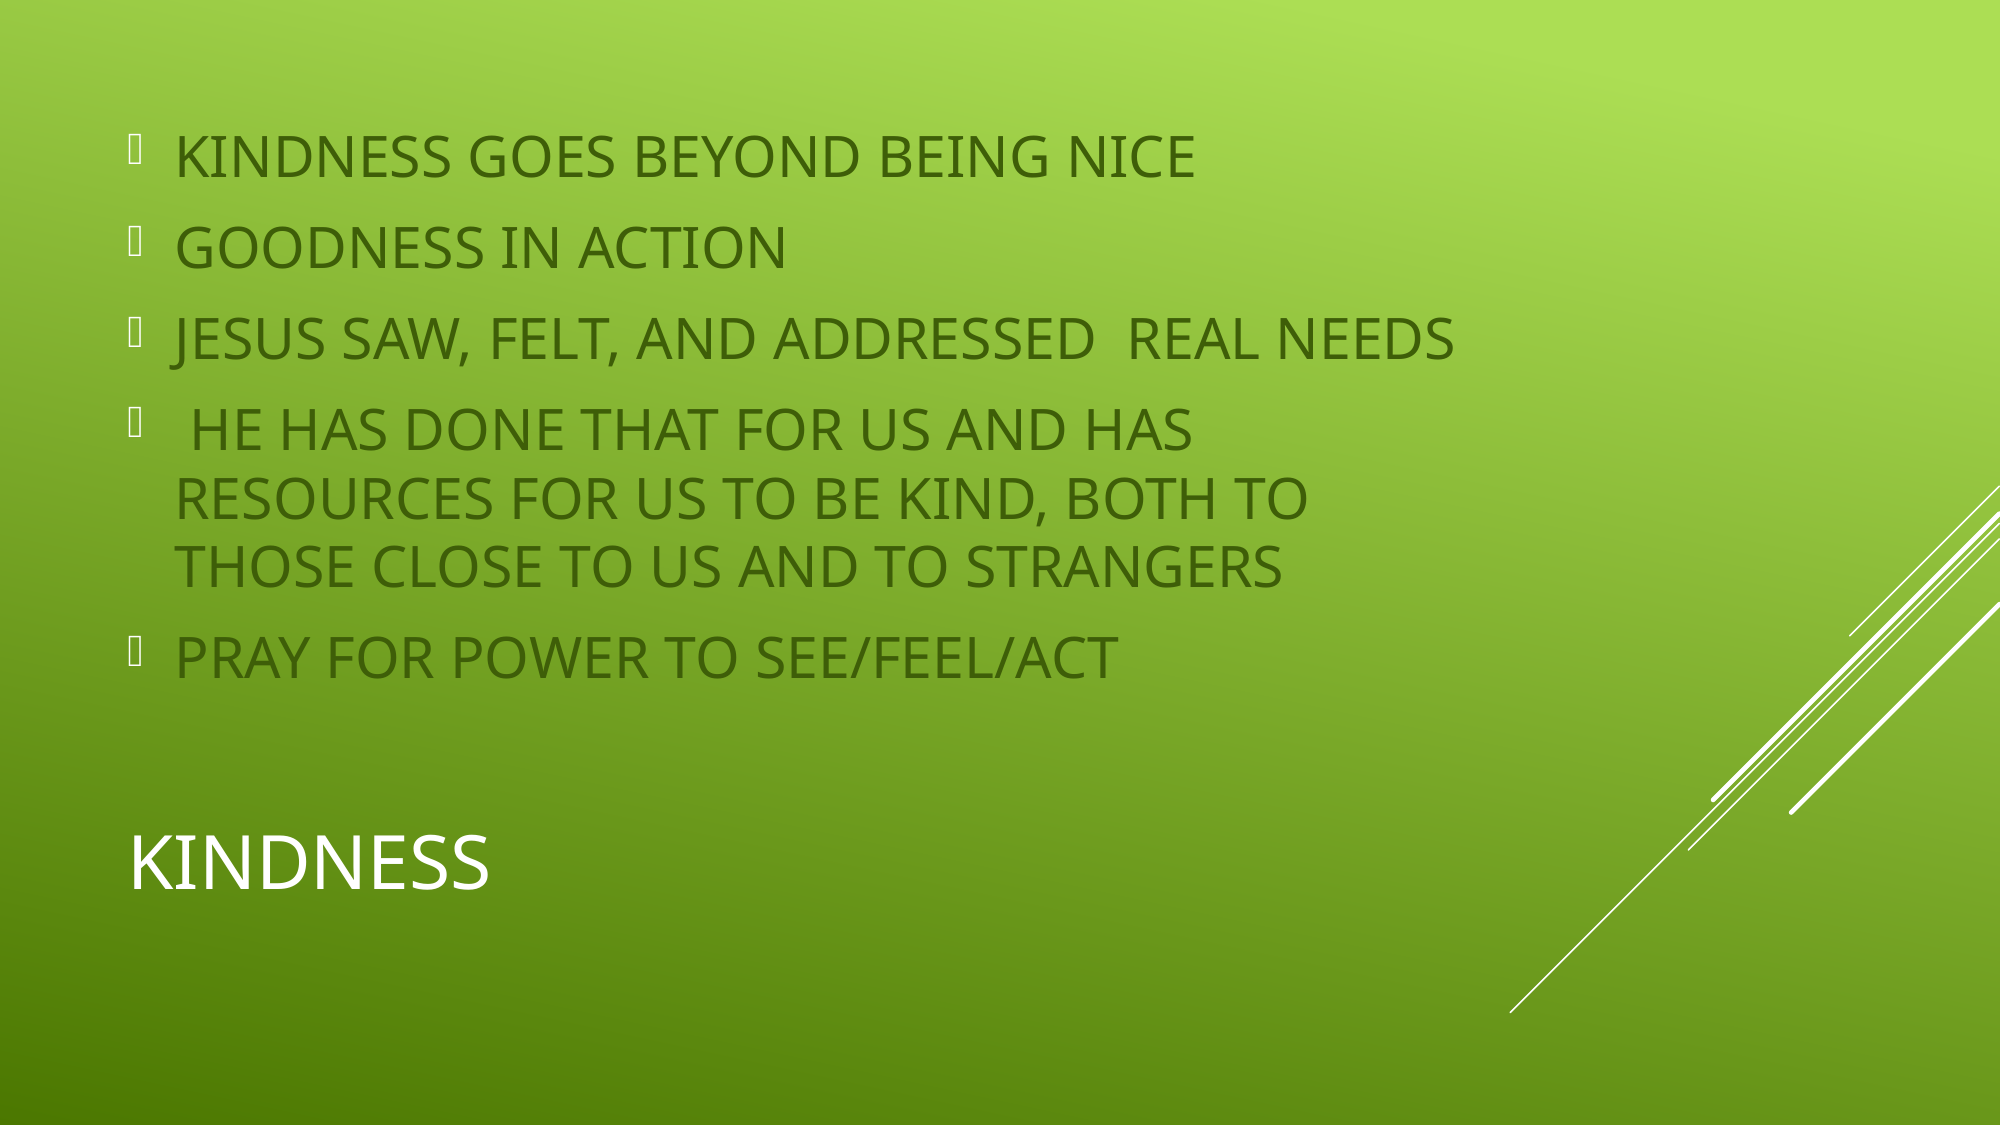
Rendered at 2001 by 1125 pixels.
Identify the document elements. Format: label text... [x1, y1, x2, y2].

title KINDNESS [112, 736, 1513, 984]
list KINDNESS GOES BEYOND BEING NICE GOODNESS IN ACTION JESUS SAW, FELT, AND ADDRESSED REAL NEEDS HE HAS DONE THAT FOR US AND HAS RESOURCES FOR US TO BE KIND, BOTH TO THOSE CLOSE TO US AND TO STRANGERS PRAY FOR POWER TO SEE/FEEL/ACT [112, 112, 1513, 706]
